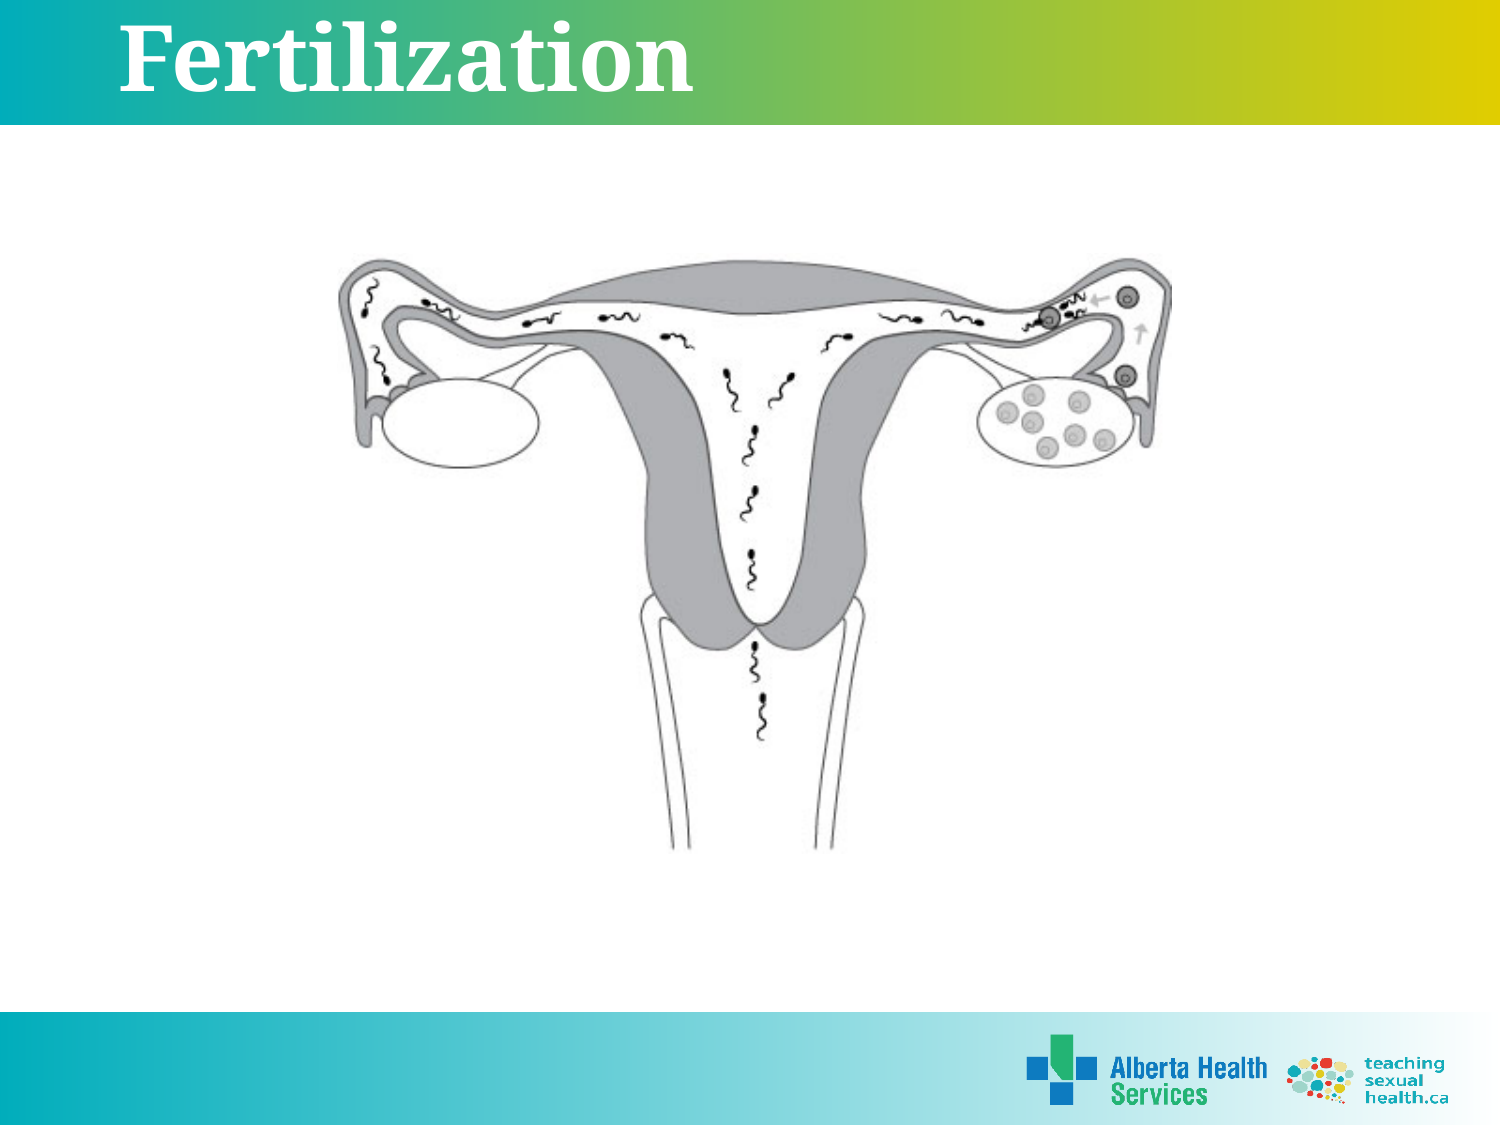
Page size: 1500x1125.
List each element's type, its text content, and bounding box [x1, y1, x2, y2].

picture [1024, 1032, 1451, 1106]
title Fertilization [103, 0, 1397, 124]
picture [337, 253, 1172, 854]
